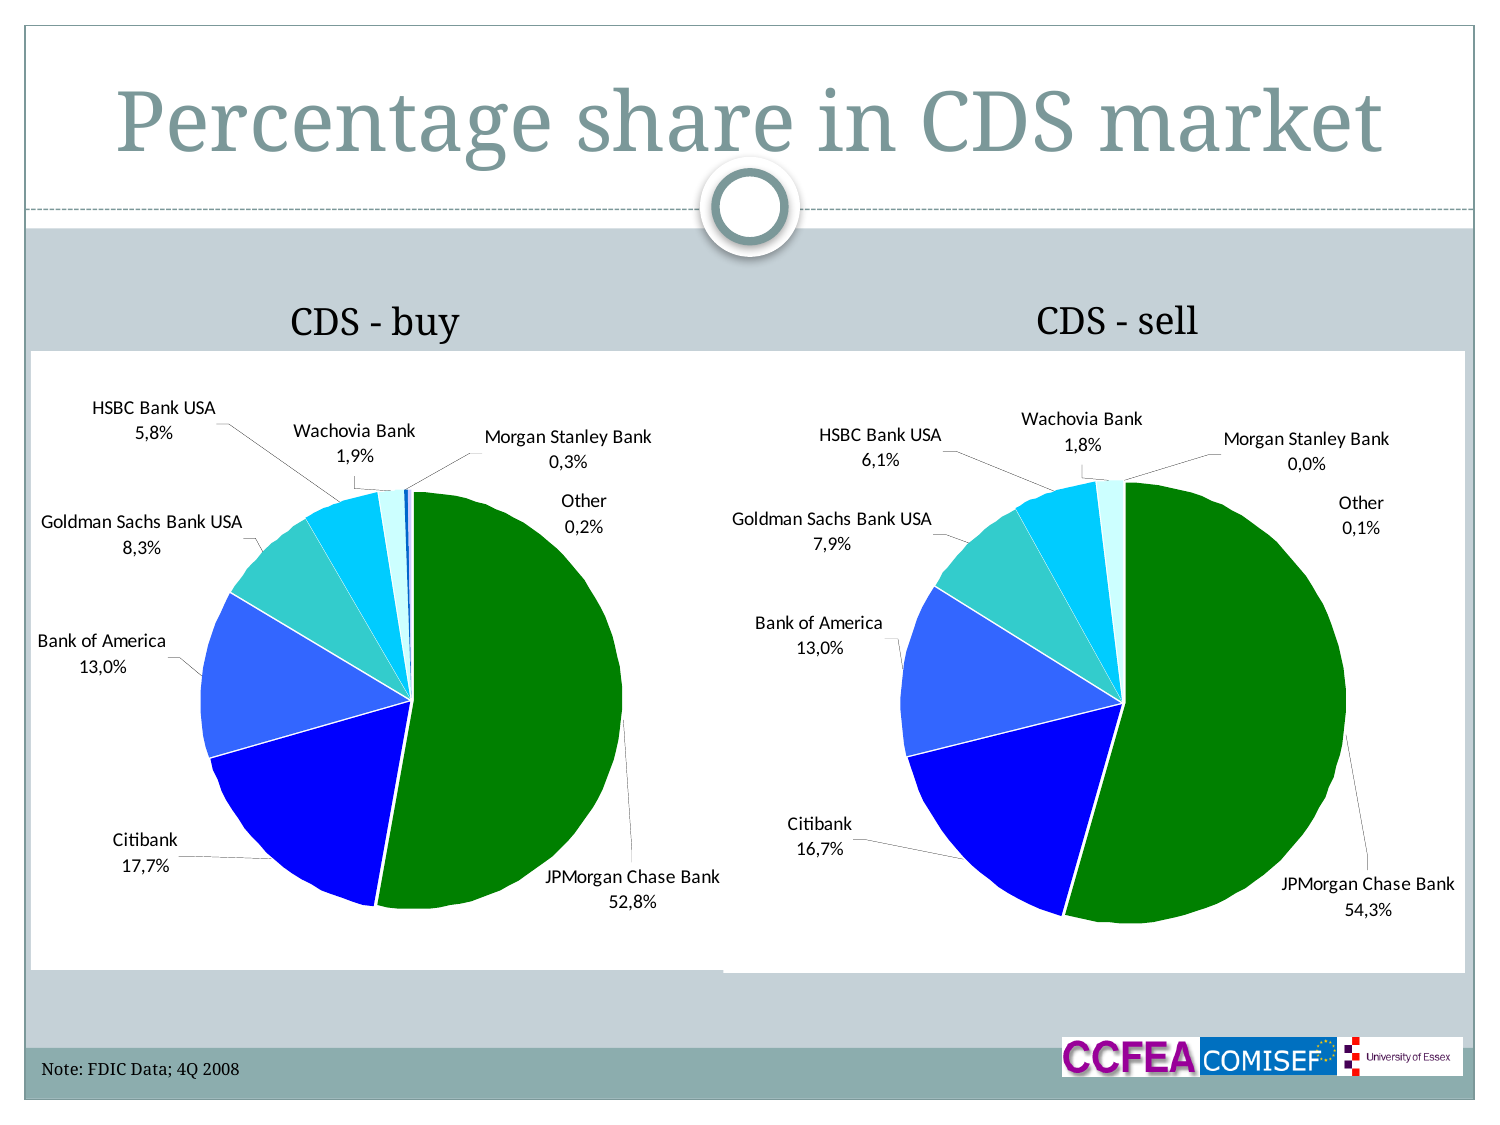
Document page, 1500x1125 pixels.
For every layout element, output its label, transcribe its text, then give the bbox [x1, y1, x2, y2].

title Percentage share in CDS market [75, 35, 1425, 176]
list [30, 351, 720, 975]
picture [1062, 1037, 1463, 1076]
text_box CDS - buy [275, 290, 475, 348]
text_box Note: FDIC Data; 4Q 2008 [41, 1058, 1380, 1094]
text_box CDS - sell [1021, 289, 1214, 348]
picture [723, 351, 1466, 979]
